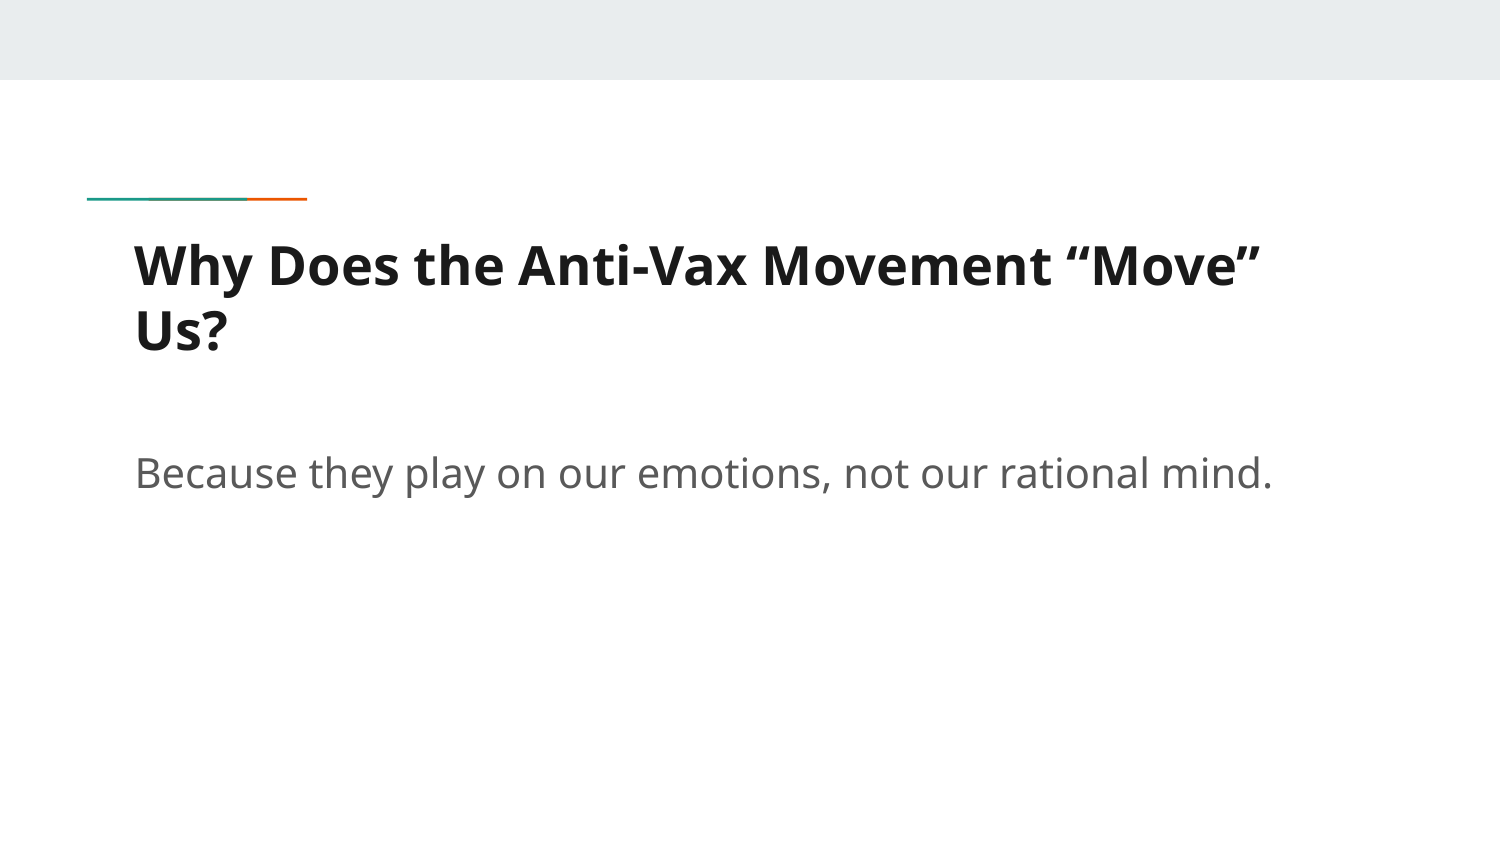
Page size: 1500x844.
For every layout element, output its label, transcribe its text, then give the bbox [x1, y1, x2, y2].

title Why Does the Anti-Vax Movement “Move” Us? [119, 216, 1381, 305]
list Because they play on our emotions, not our rational mind. [119, 341, 1381, 712]
